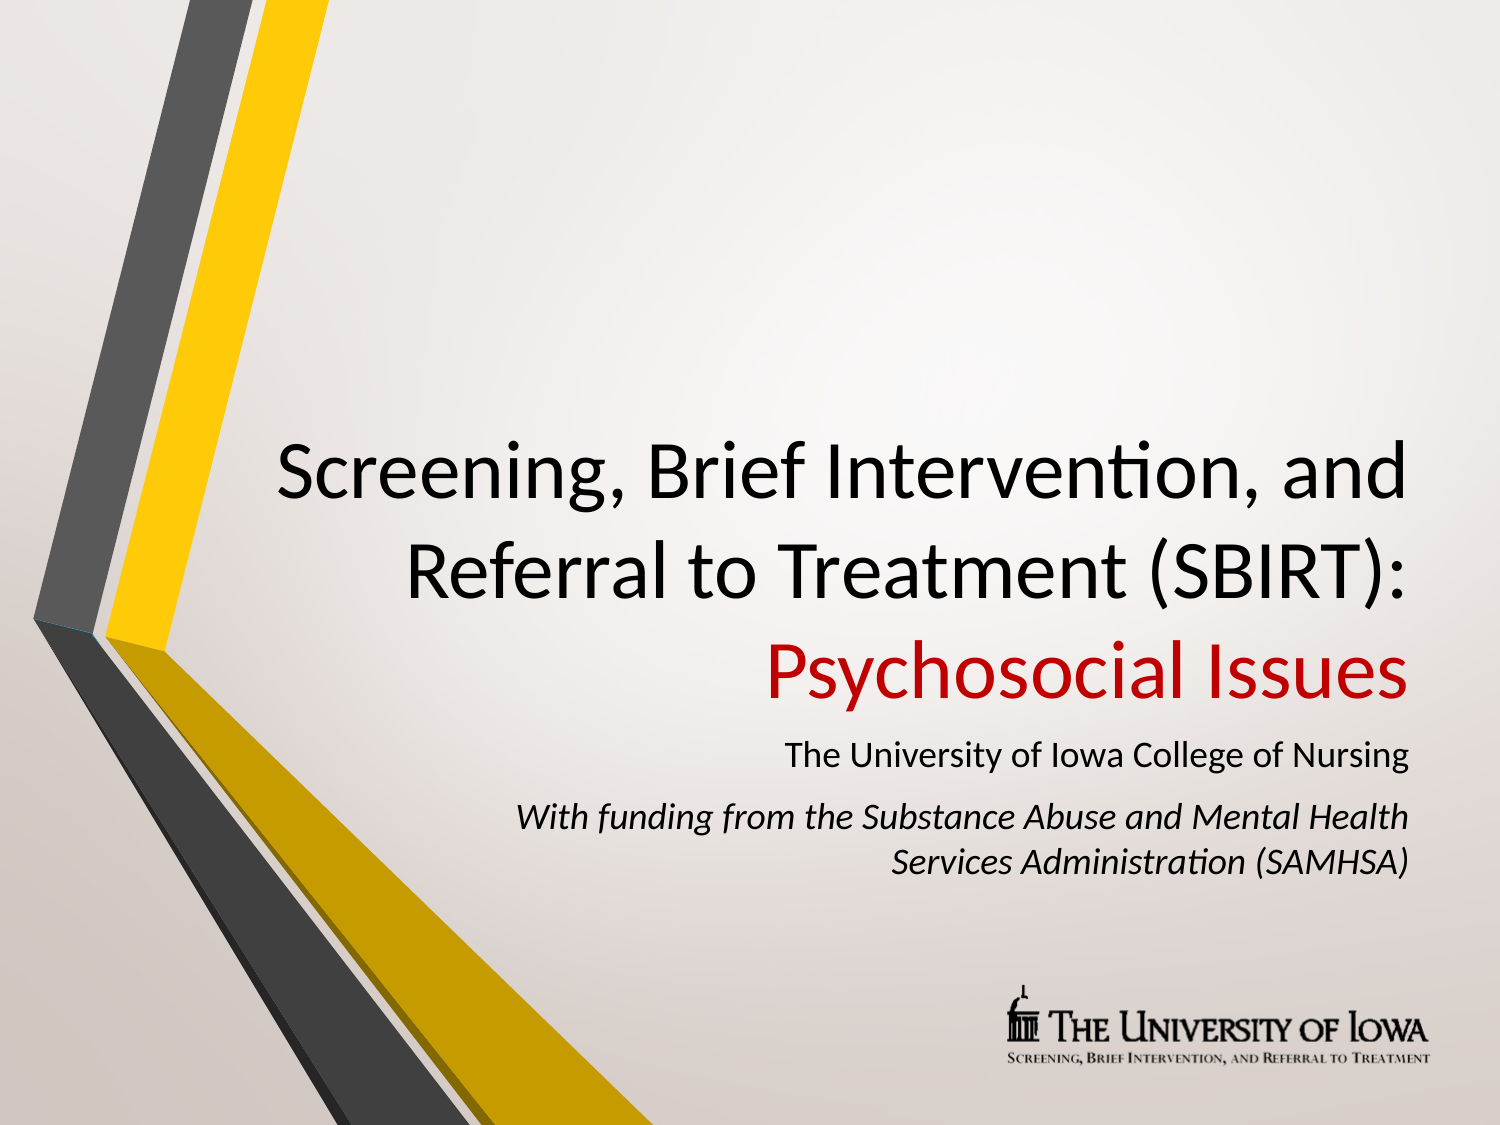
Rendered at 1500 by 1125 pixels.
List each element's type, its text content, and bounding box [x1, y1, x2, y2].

subtitle The University of Iowa College of Nursing With funding from the Substance Abuse and Mental Health Services Administration (SAMHSA) [479, 722, 1425, 947]
title Screening, Brief Intervention, and Referral to Treatment (SBIRT): Psychosocial Issues [251, 149, 1425, 723]
picture [995, 984, 1458, 1074]
